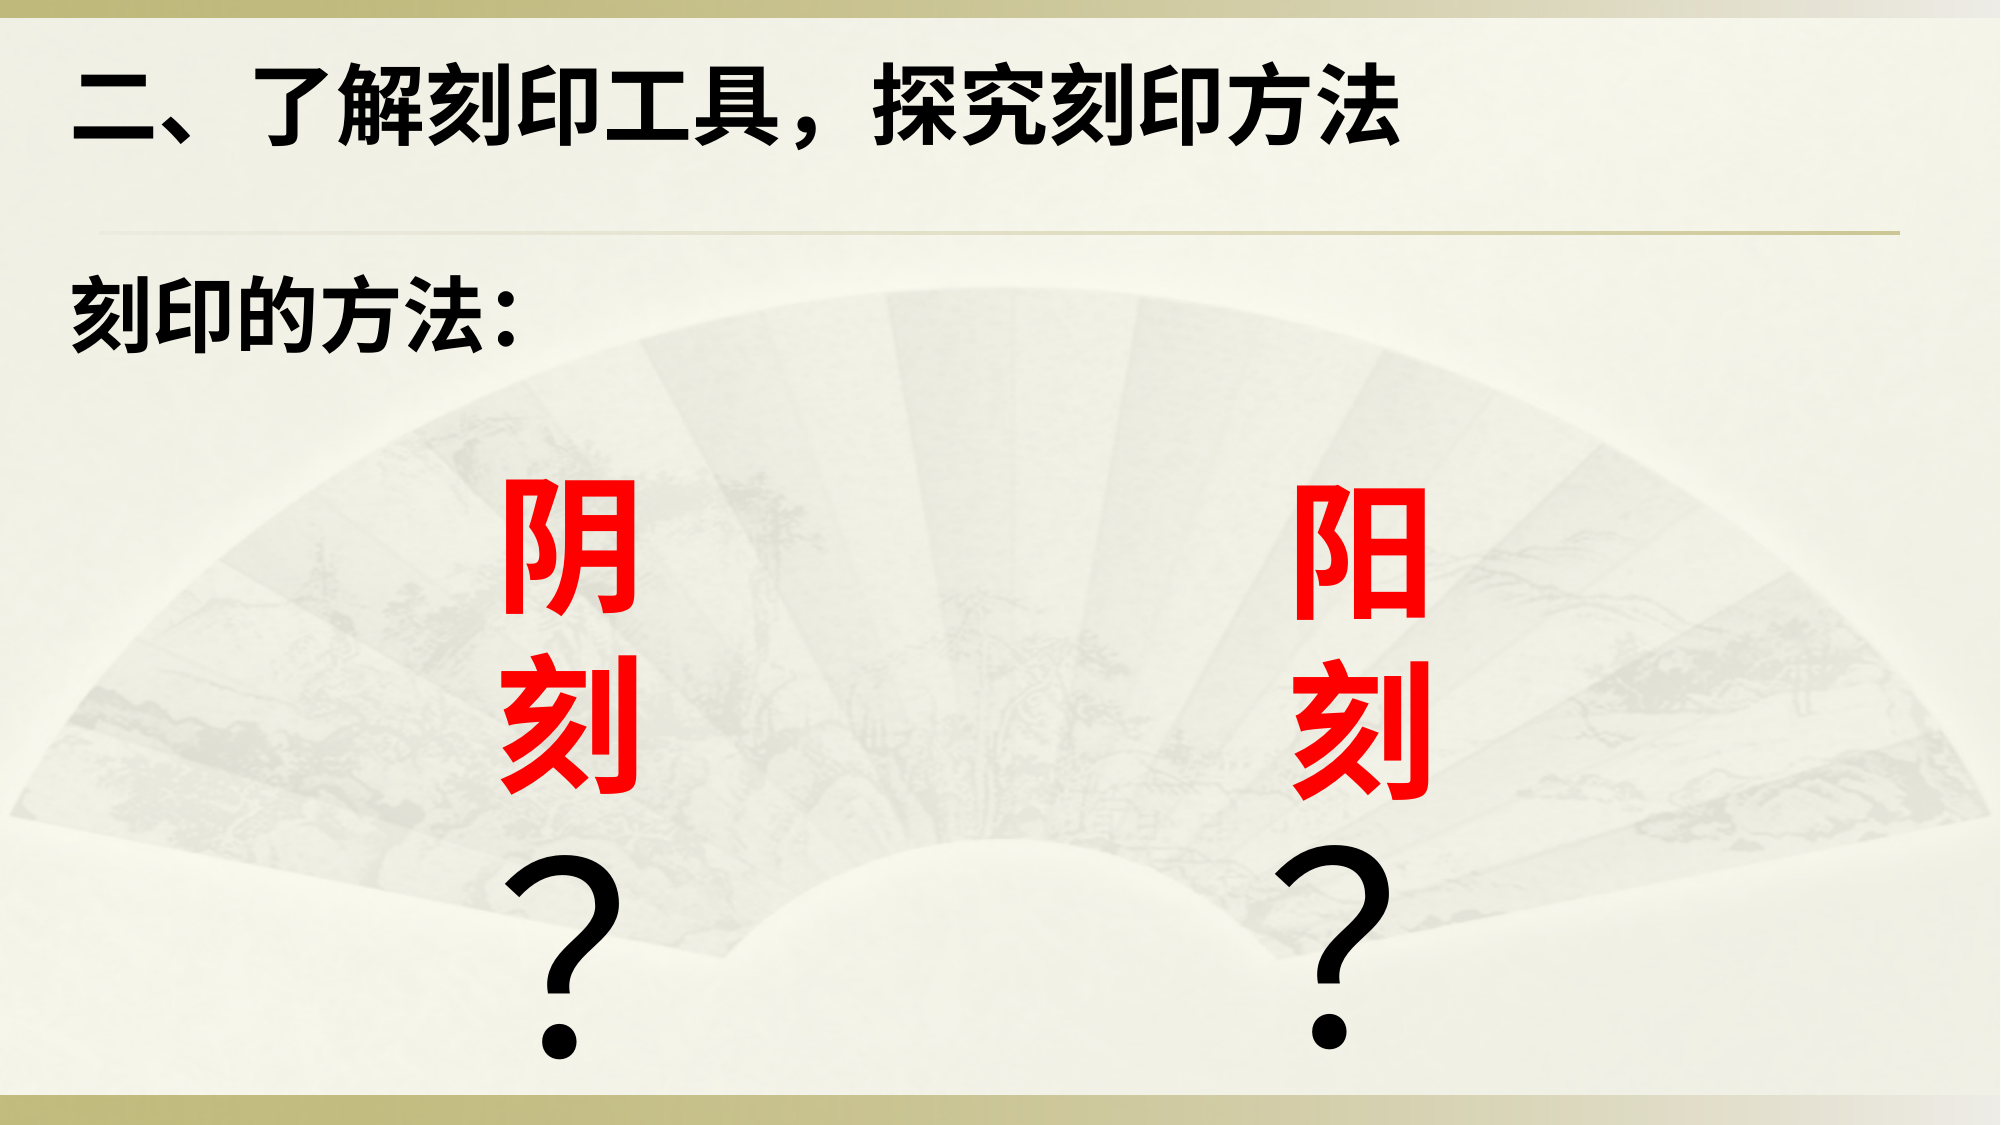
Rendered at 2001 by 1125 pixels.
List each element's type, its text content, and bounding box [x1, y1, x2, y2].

text_box 刻印的方法： [54, 255, 1378, 371]
text_box 阳刻 [1212, 450, 1512, 825]
text_box 阴刻 [421, 444, 721, 820]
text_box 二、了解刻印工具，探究刻印方法 [54, 42, 1851, 164]
text_box ？ [482, 784, 779, 1120]
text_box ？ [1252, 774, 1549, 1110]
